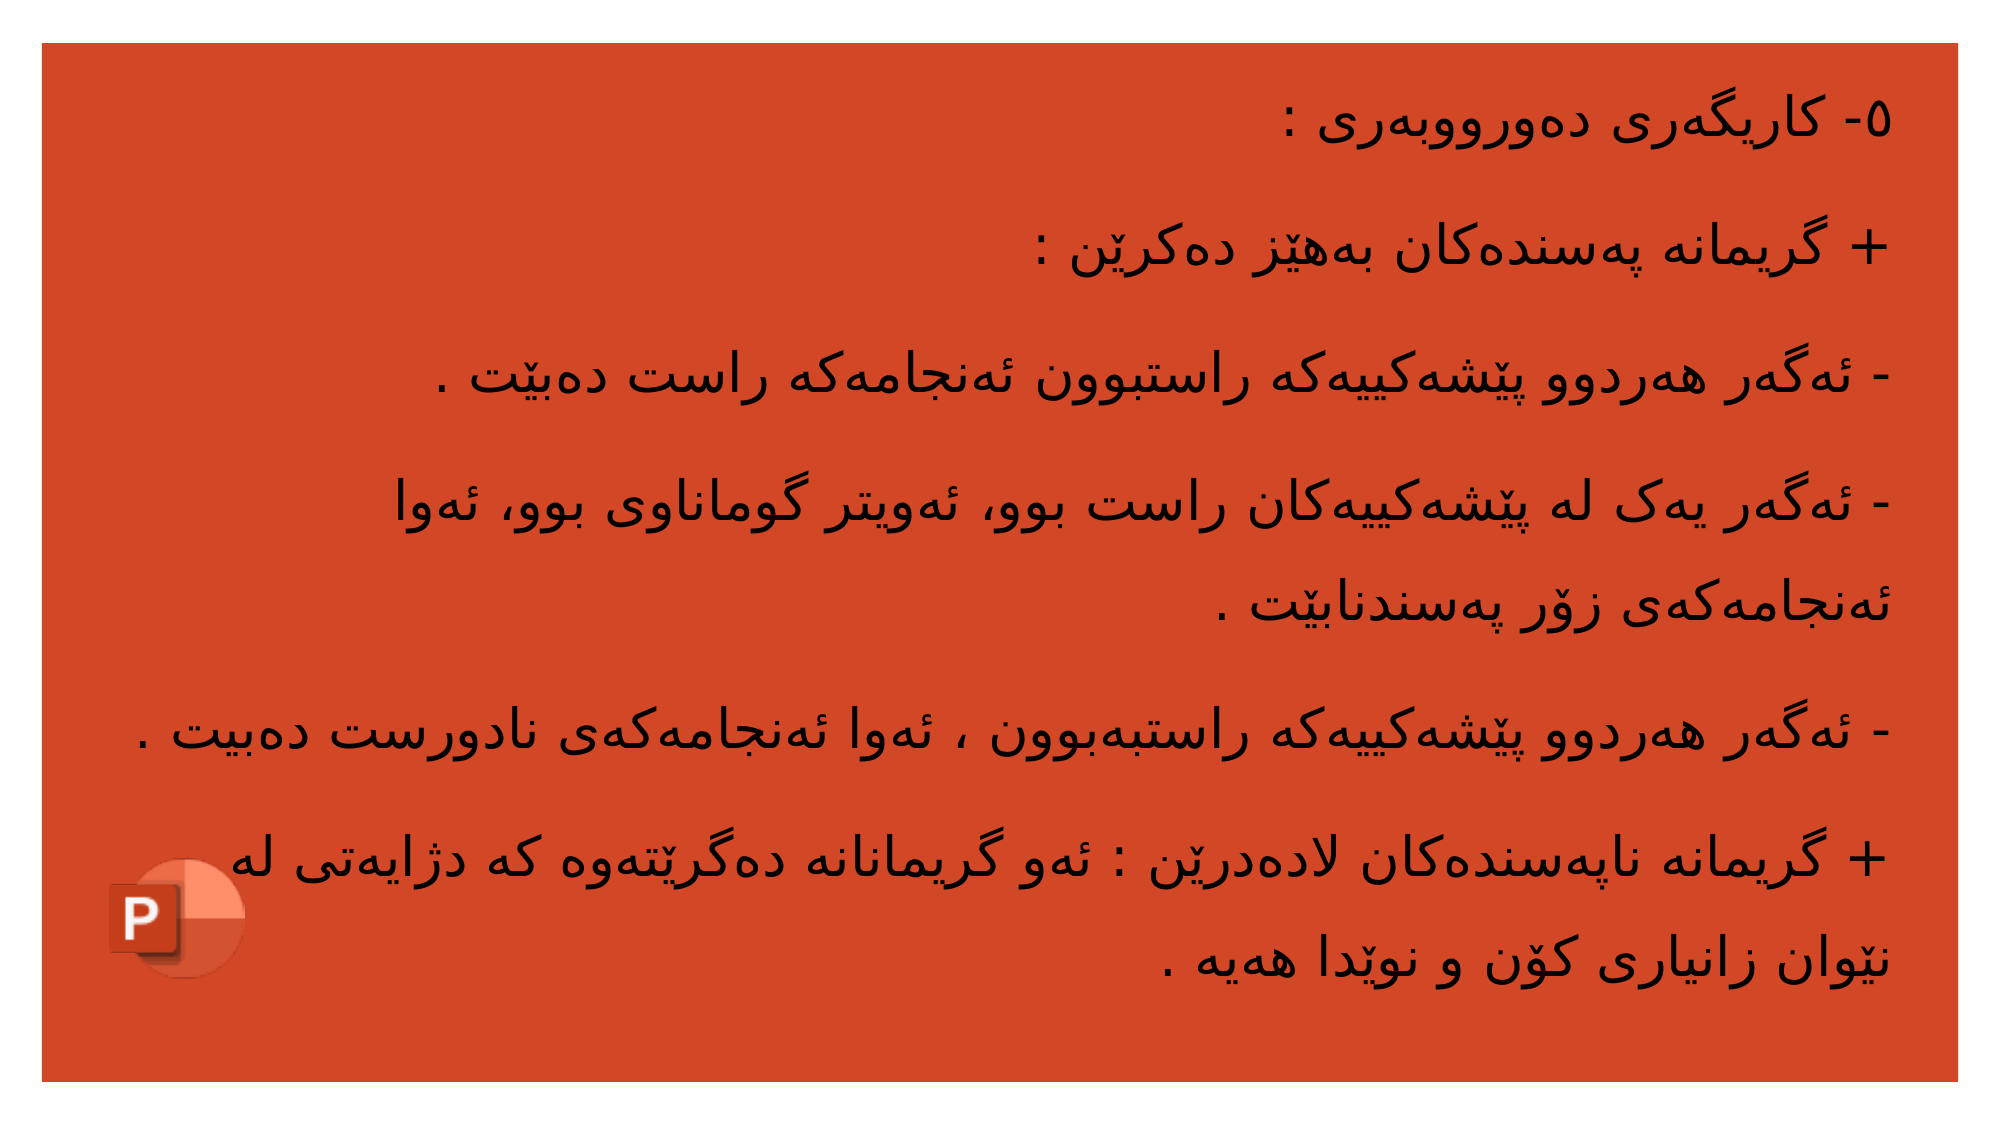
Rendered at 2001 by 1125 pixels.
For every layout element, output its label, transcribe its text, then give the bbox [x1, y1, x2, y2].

subtitle ٥- کاریگەری دەورووبەری : + گریمانە پەسندەکان بەهێز دەکرێن : - ئەگەر هەردوو پێشەکییەکە راستبوون ئەنجامەکە راست دەبێت . - ئەگەر یەک لە پێشەکییەکان راست بوو، ئەویتر گوماناوی بوو، ئەوا ئەنجامەکەی زۆر پەسندنابێت . - ئەگەر هەردوو پێشەکییەکە راستبەبوون ، ئەوا ئەنجامەکەی نادورست دەبیت . + گریمانە ناپەسندەکان لادەدرێن : ئەو گریمانانە دەگرێتەوە کە دژایەتی لە نێوان زانیاری کۆن و نوێدا هەیە . [90, 40, 1910, 1018]
picture [109, 851, 245, 987]
